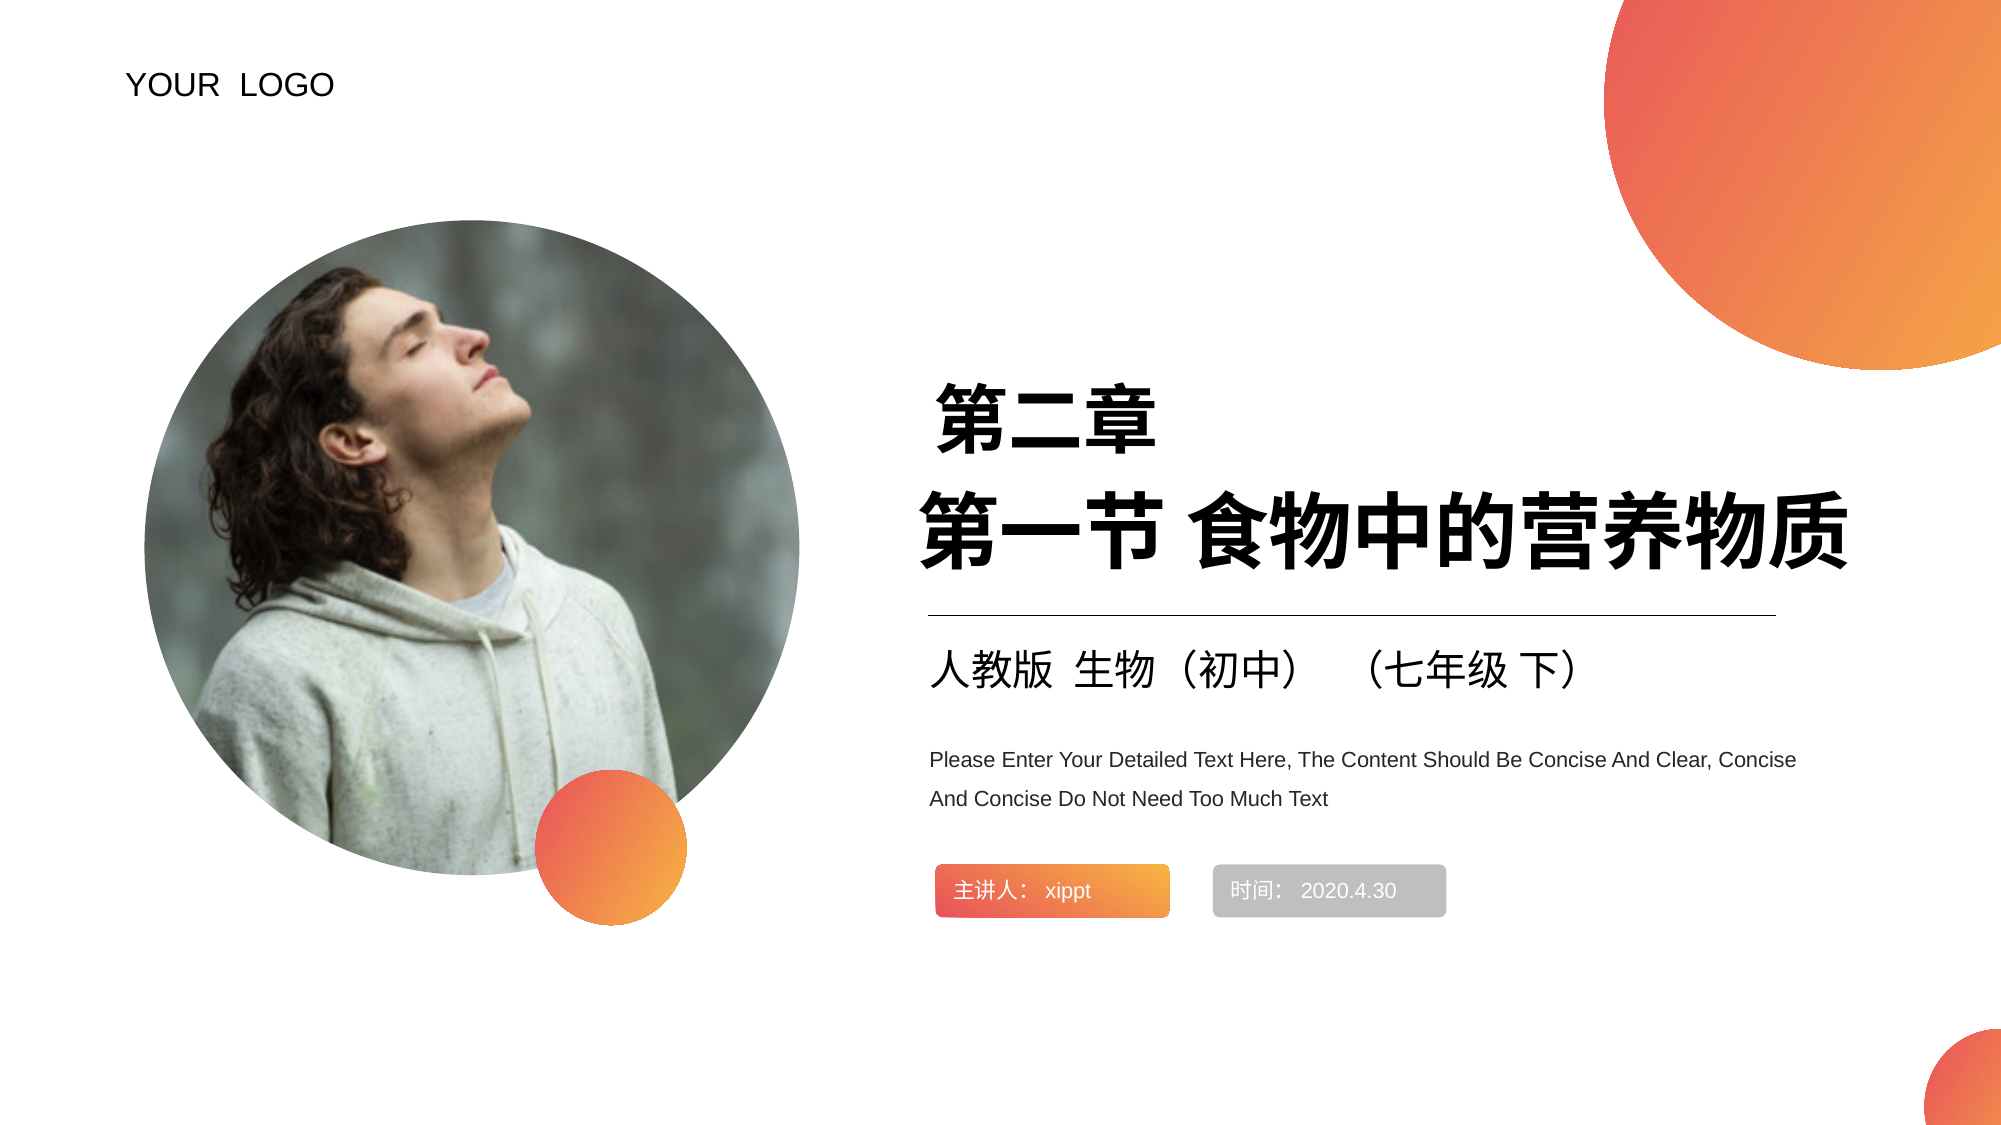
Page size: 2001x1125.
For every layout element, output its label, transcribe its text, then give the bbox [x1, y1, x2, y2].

text_box [1923, 1028, 2000, 1125]
text_box YOUR LOGO [110, 55, 351, 111]
text_box [1603, 0, 2000, 371]
text_box Please Enter Your Detailed Text Here, The Content Should Be Concise And Clear, Concise And Concise Do Not Need Too Much Text [914, 737, 1845, 819]
text_box [1212, 864, 1447, 918]
text_box [934, 863, 1171, 919]
text_box [539, 876, 683, 927]
text_box 主讲人：xippt [938, 868, 1160, 910]
text_box 第二章 [919, 365, 1174, 471]
text_box 时间：2020.4.30 [1215, 868, 1437, 910]
picture [144, 220, 800, 876]
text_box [902, 471, 1928, 737]
